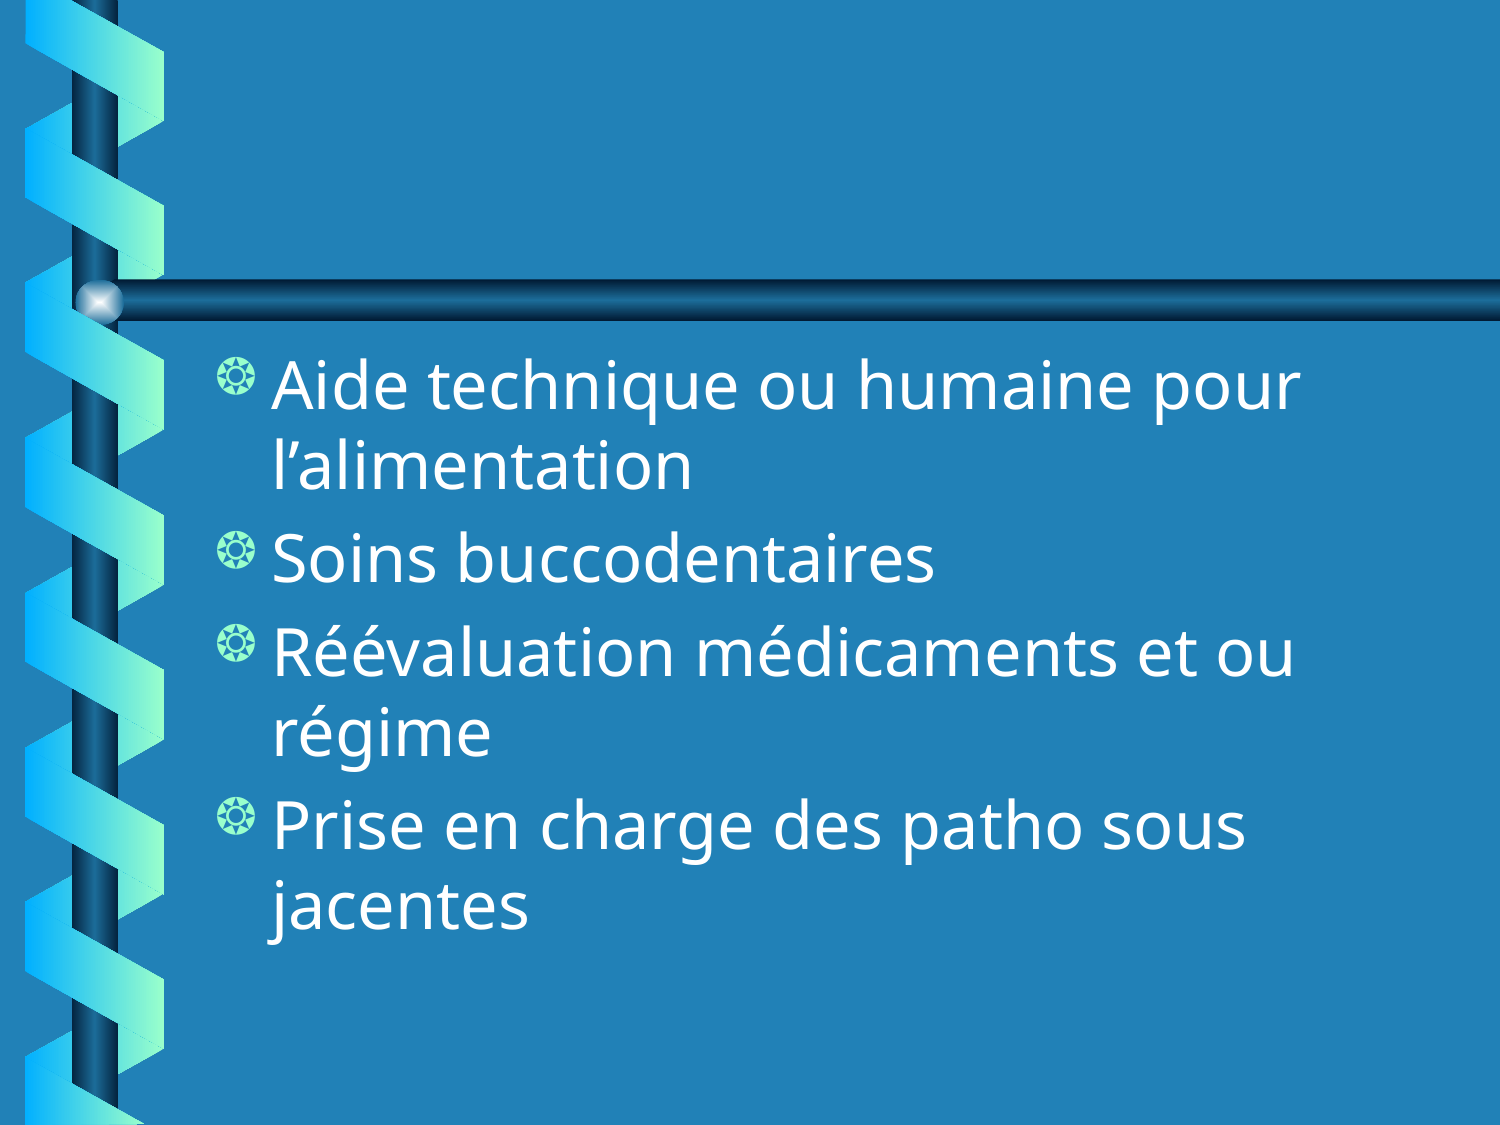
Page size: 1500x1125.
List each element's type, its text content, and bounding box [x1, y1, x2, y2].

list Aide technique ou humaine pour l’alimentation Soins buccodentaires Réévaluation médicaments et ou régime Prise en charge des patho sous jacentes [199, 335, 1476, 1011]
